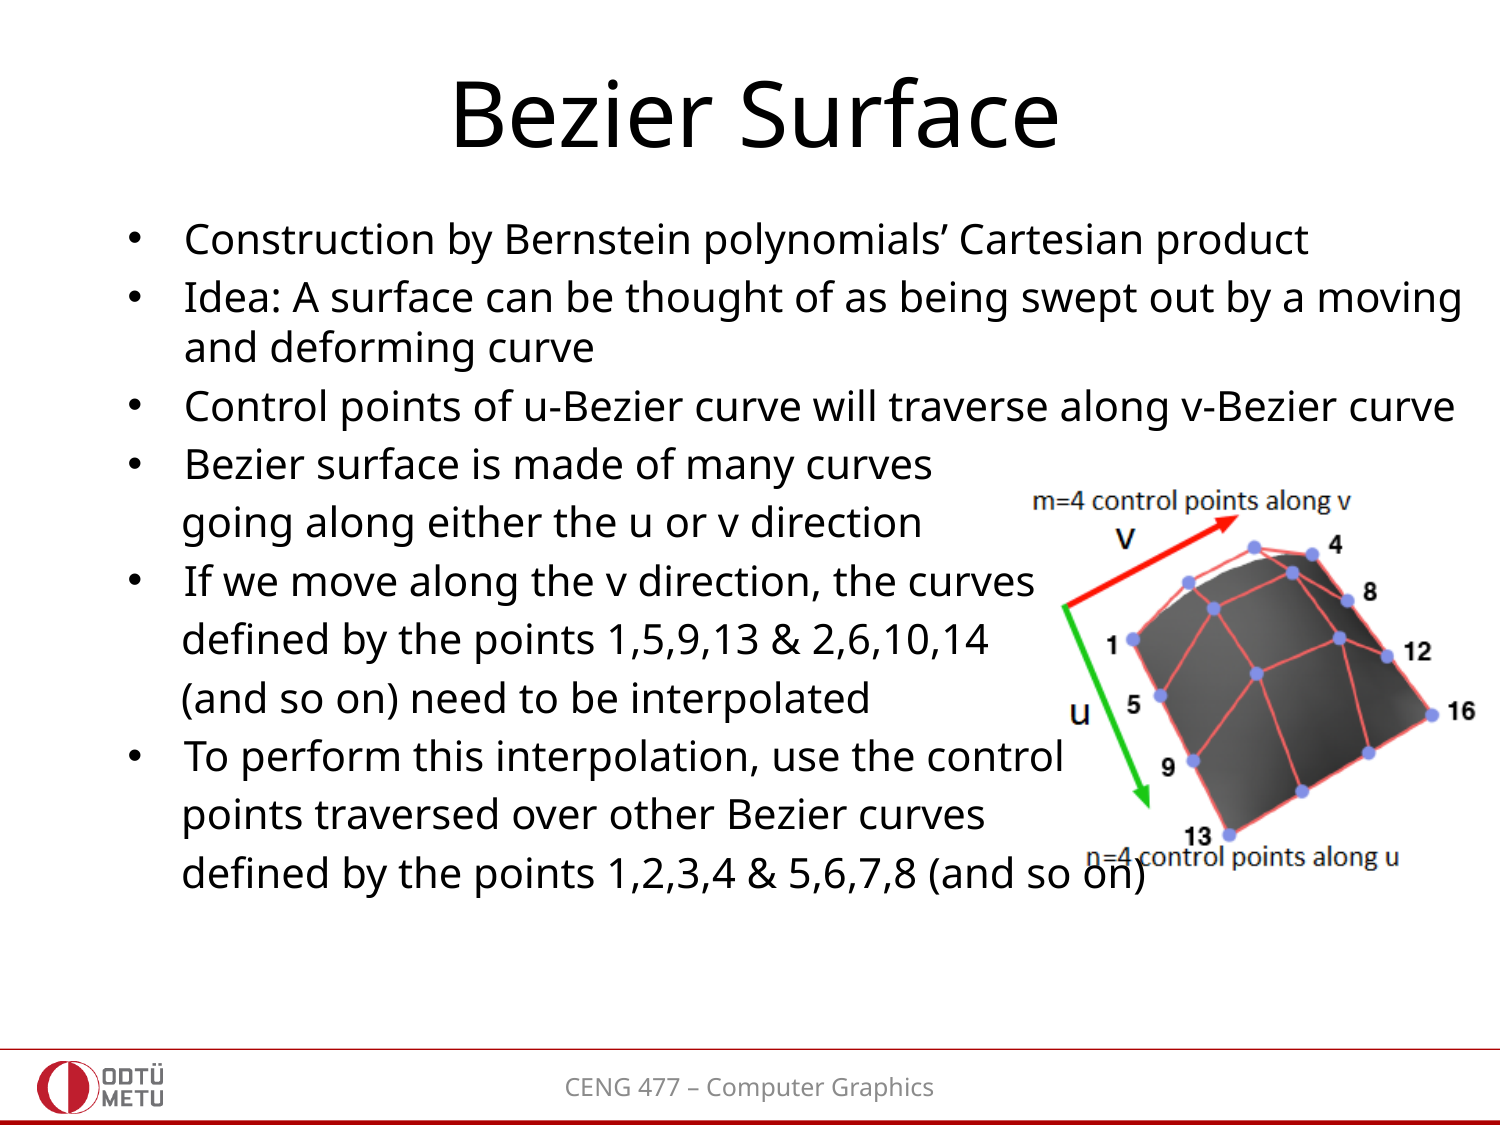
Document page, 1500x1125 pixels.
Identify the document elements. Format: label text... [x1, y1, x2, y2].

list Construction by Bernstein polynomials’ Cartesian product Idea: A surface can be thought of as being swept out by a moving and deforming curve Control points of u-Bezier curve will traverse along v-Bezier curve Bezier surface is made of many curves going along either the u or v direction If we move along the v direction, the curves defined by the points 1,5,9,13 & 2,6,10,14 (and so on) need to be interpolated To perform this interpolation, use the control points traversed over other Bezier curves defined by the points 1,2,3,4 & 5,6,7,8 (and so on) [112, 204, 1488, 1117]
footer CENG 477 – Computer Graphics [512, 1056, 988, 1117]
picture [37, 1061, 112, 1114]
title Bezier Surface [115, 16, 1396, 204]
picture [1023, 474, 1488, 907]
